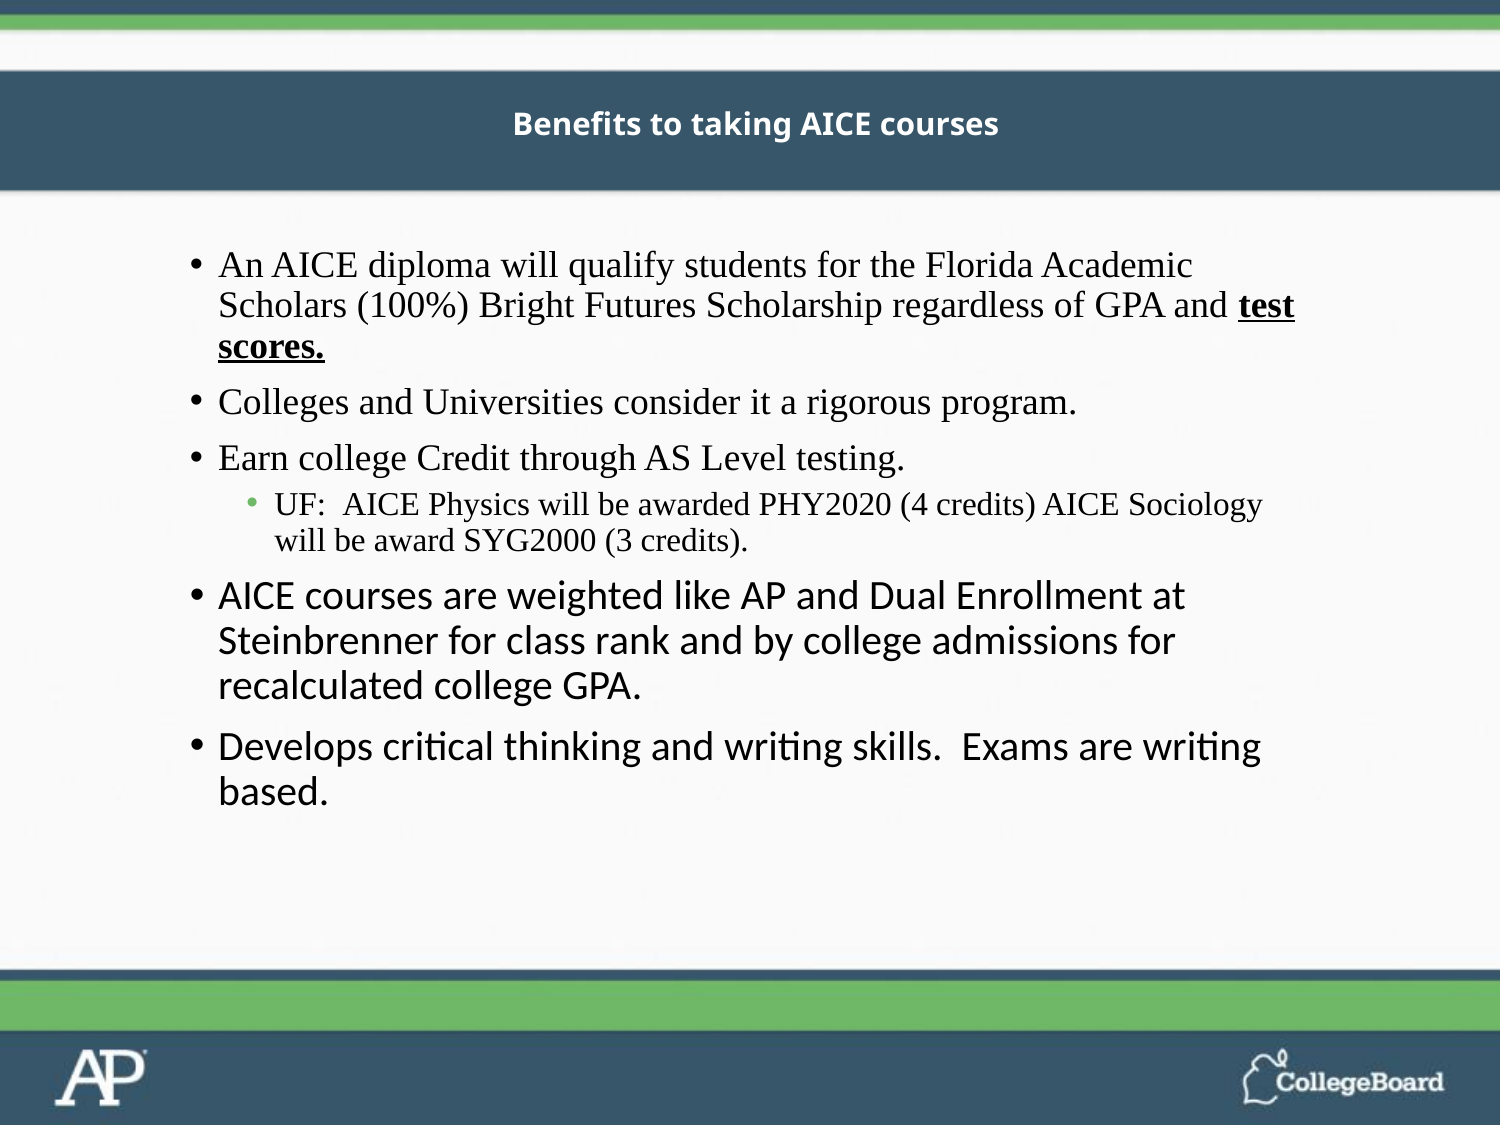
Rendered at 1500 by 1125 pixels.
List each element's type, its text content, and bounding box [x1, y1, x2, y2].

list An AICE diploma will qualify students for the Florida Academic Scholars (100%) Bright Futures Scholarship regardless of GPA and test scores. Colleges and Universities consider it a rigorous program. Earn college Credit through AS Level testing. UF: AICE Physics will be awarded PHY2020 (4 credits) AICE Sociology will be award SYG2000 (3 credits). AICE courses are weighted like AP and Dual Enrollment at Steinbrenner for class rank and by college admissions for recalculated college GPA. Develops critical thinking and writing skills. Exams are writing based. [174, 237, 1338, 913]
picture [0, 0, 1500, 99]
picture [0, 188, 1500, 1125]
title Benefits to taking AICE courses [0, 99, 1500, 188]
